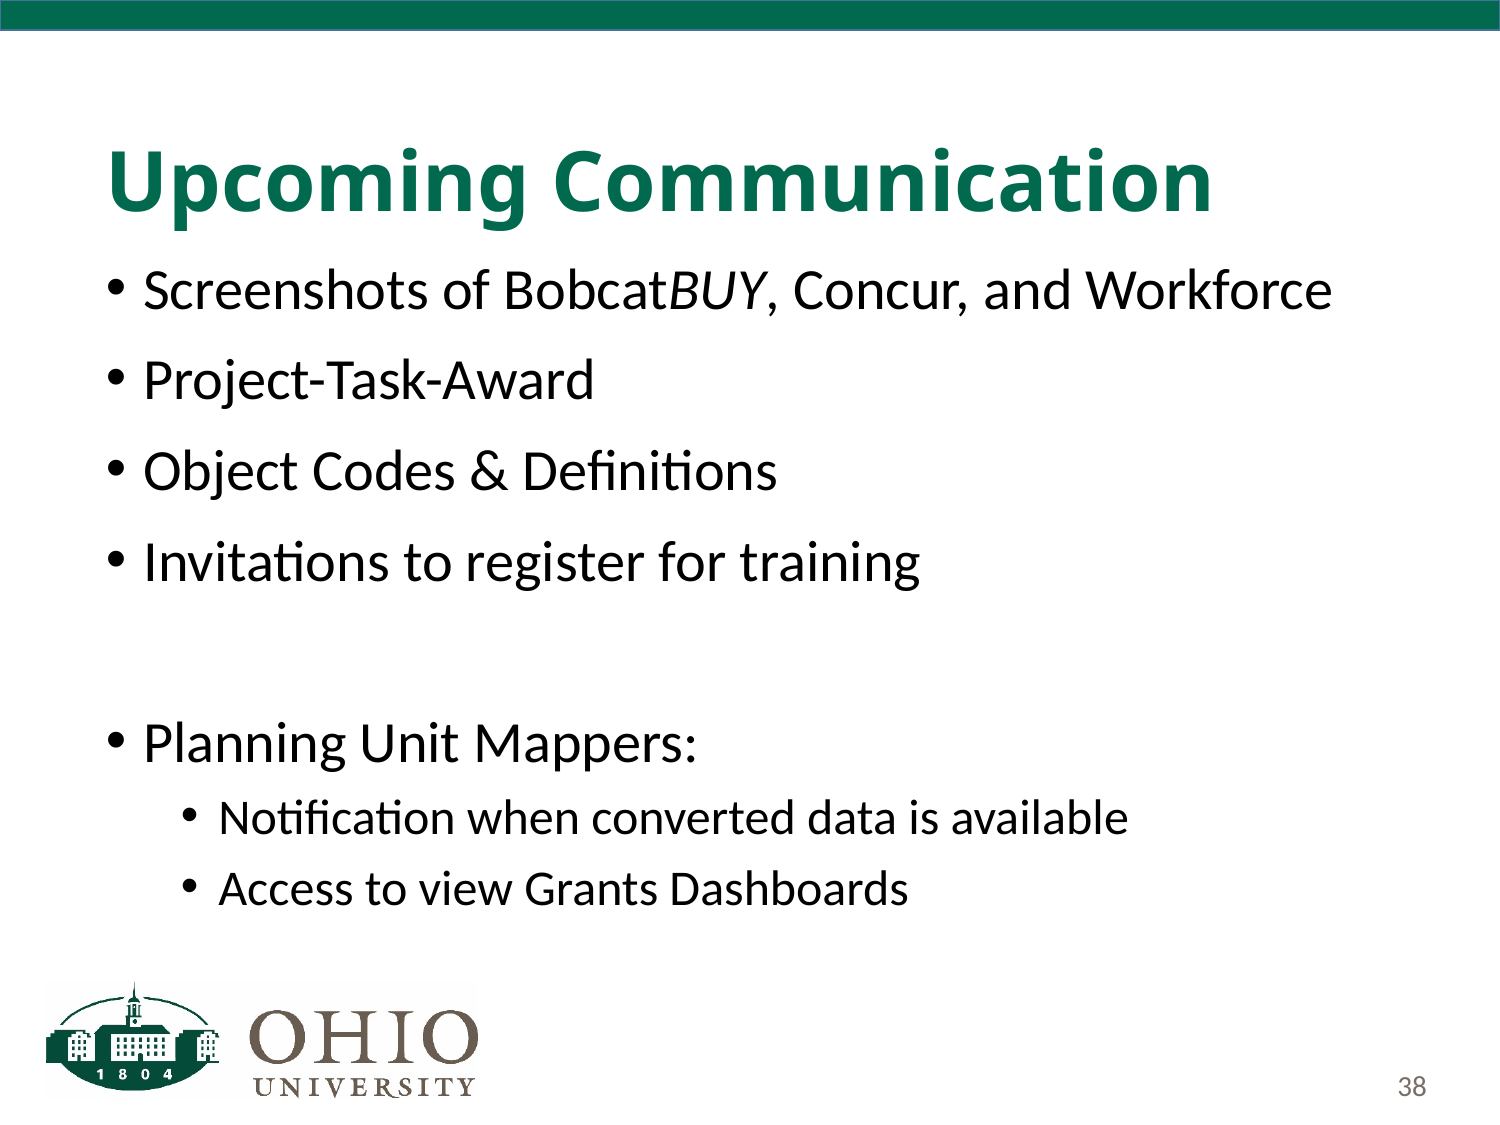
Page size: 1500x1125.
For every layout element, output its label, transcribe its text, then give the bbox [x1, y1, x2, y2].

picture [46, 981, 478, 1099]
title Upcoming Communication [90, 59, 1385, 243]
list Screenshots of BobcatBUY, Concur, and Workforce Project-Task-Award Object Codes & Definitions Invitations to register for training Planning Unit Mappers: Notification when converted data is available Access to view Grants Dashboards [90, 243, 1385, 958]
